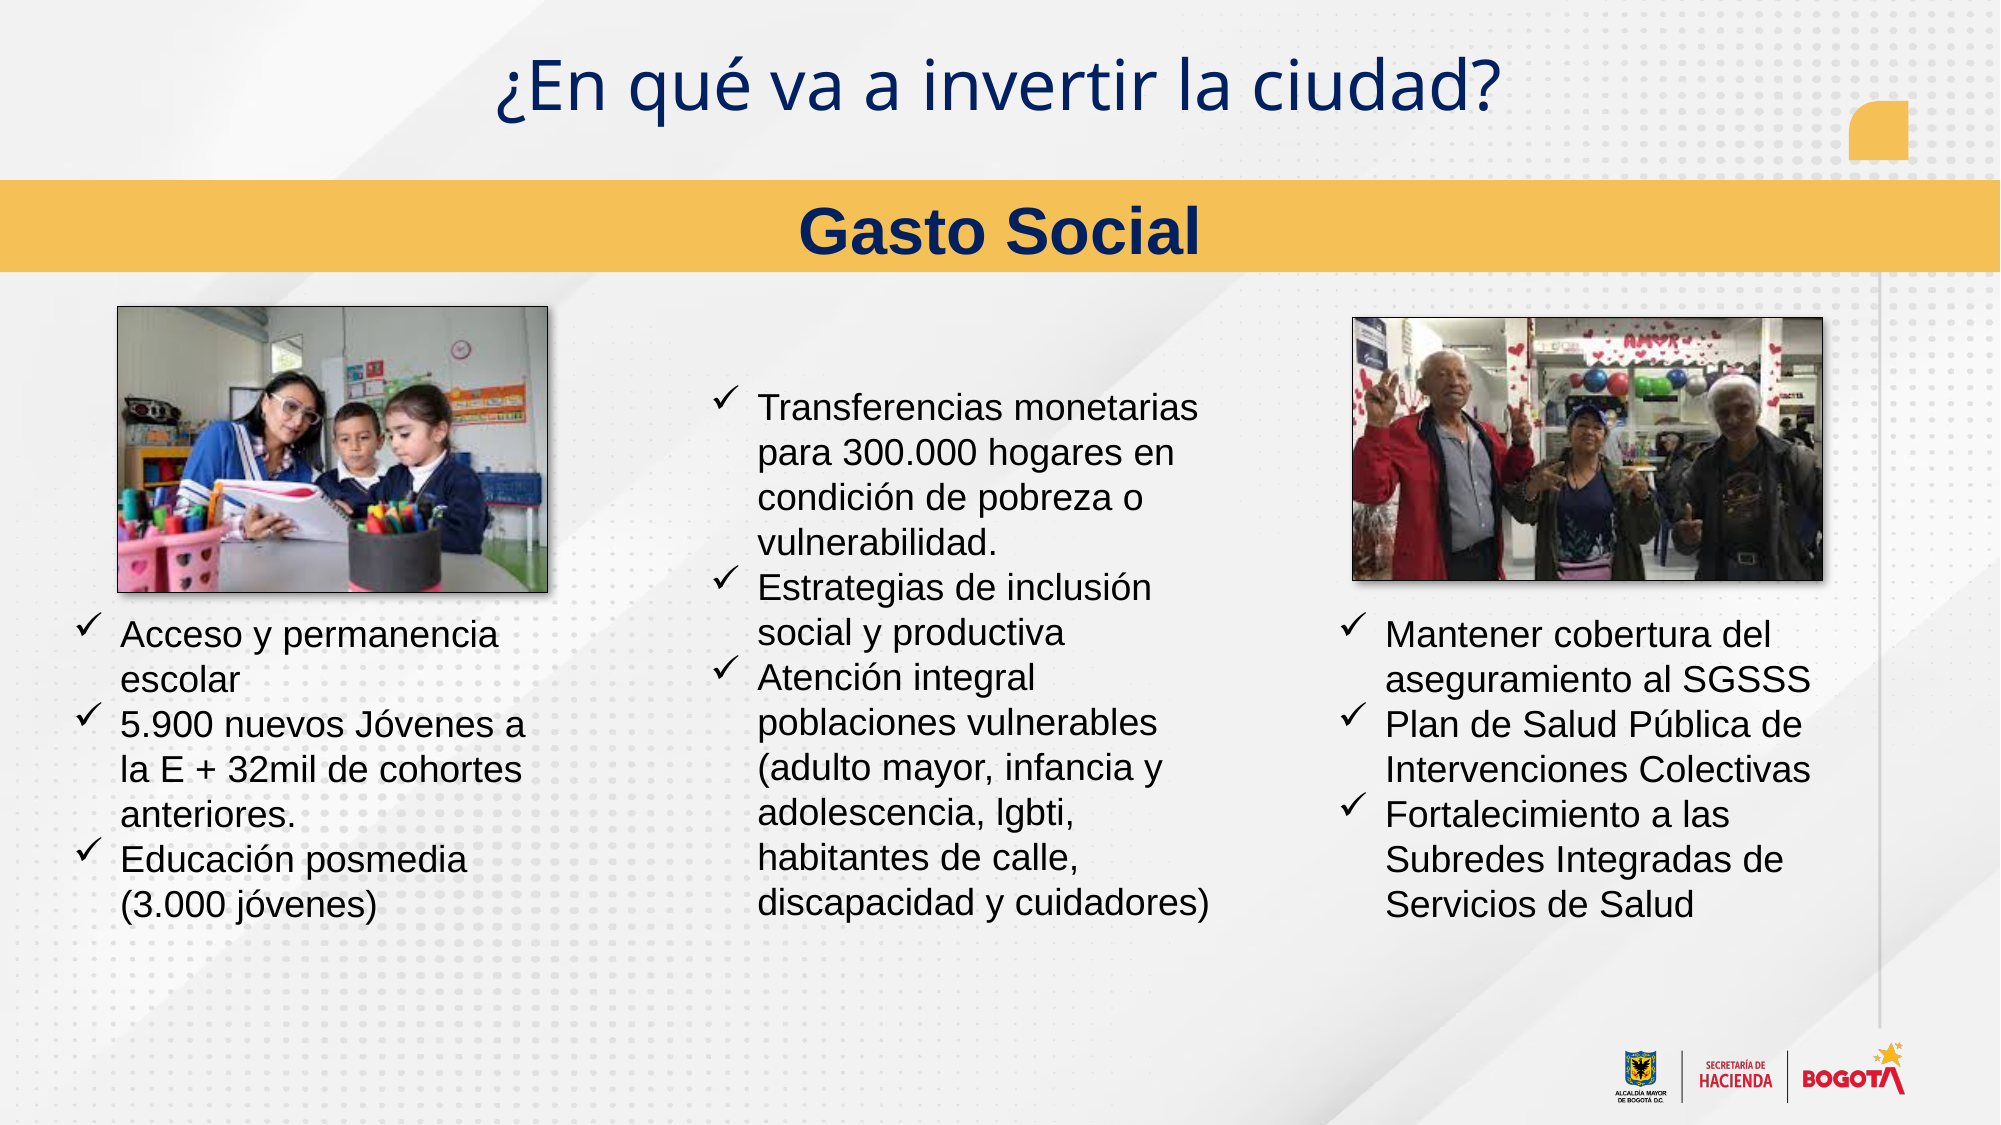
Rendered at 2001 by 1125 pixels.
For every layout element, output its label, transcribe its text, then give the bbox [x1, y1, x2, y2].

text_box Mantener cobertura del aseguramiento al SGSSS Plan de Salud Pública de Intervenciones Colectivas Fortalecimiento a las Subredes Integradas de Servicios de Salud [1323, 602, 1894, 933]
text_box [0, 179, 2000, 273]
text_box Transferencias monetarias para 300.000 hogares en condición de pobreza o vulnerabilidad. Estrategias de inclusión social y productiva Atención integral poblaciones vulnerables (adulto mayor, infancia y adolescencia, lgbti, habitantes de calle, discapacidad y cuidadores) [695, 375, 1235, 931]
text_box Gasto Social [602, 180, 1398, 275]
picture [0, 273, 2000, 1125]
picture [0, 0, 2000, 179]
text_box Acceso y permanencia escolar 5.900 nuevos Jóvenes a la E + 32mil de cohortes anteriores. Educación posmedia (3.000 jóvenes) [58, 602, 548, 978]
